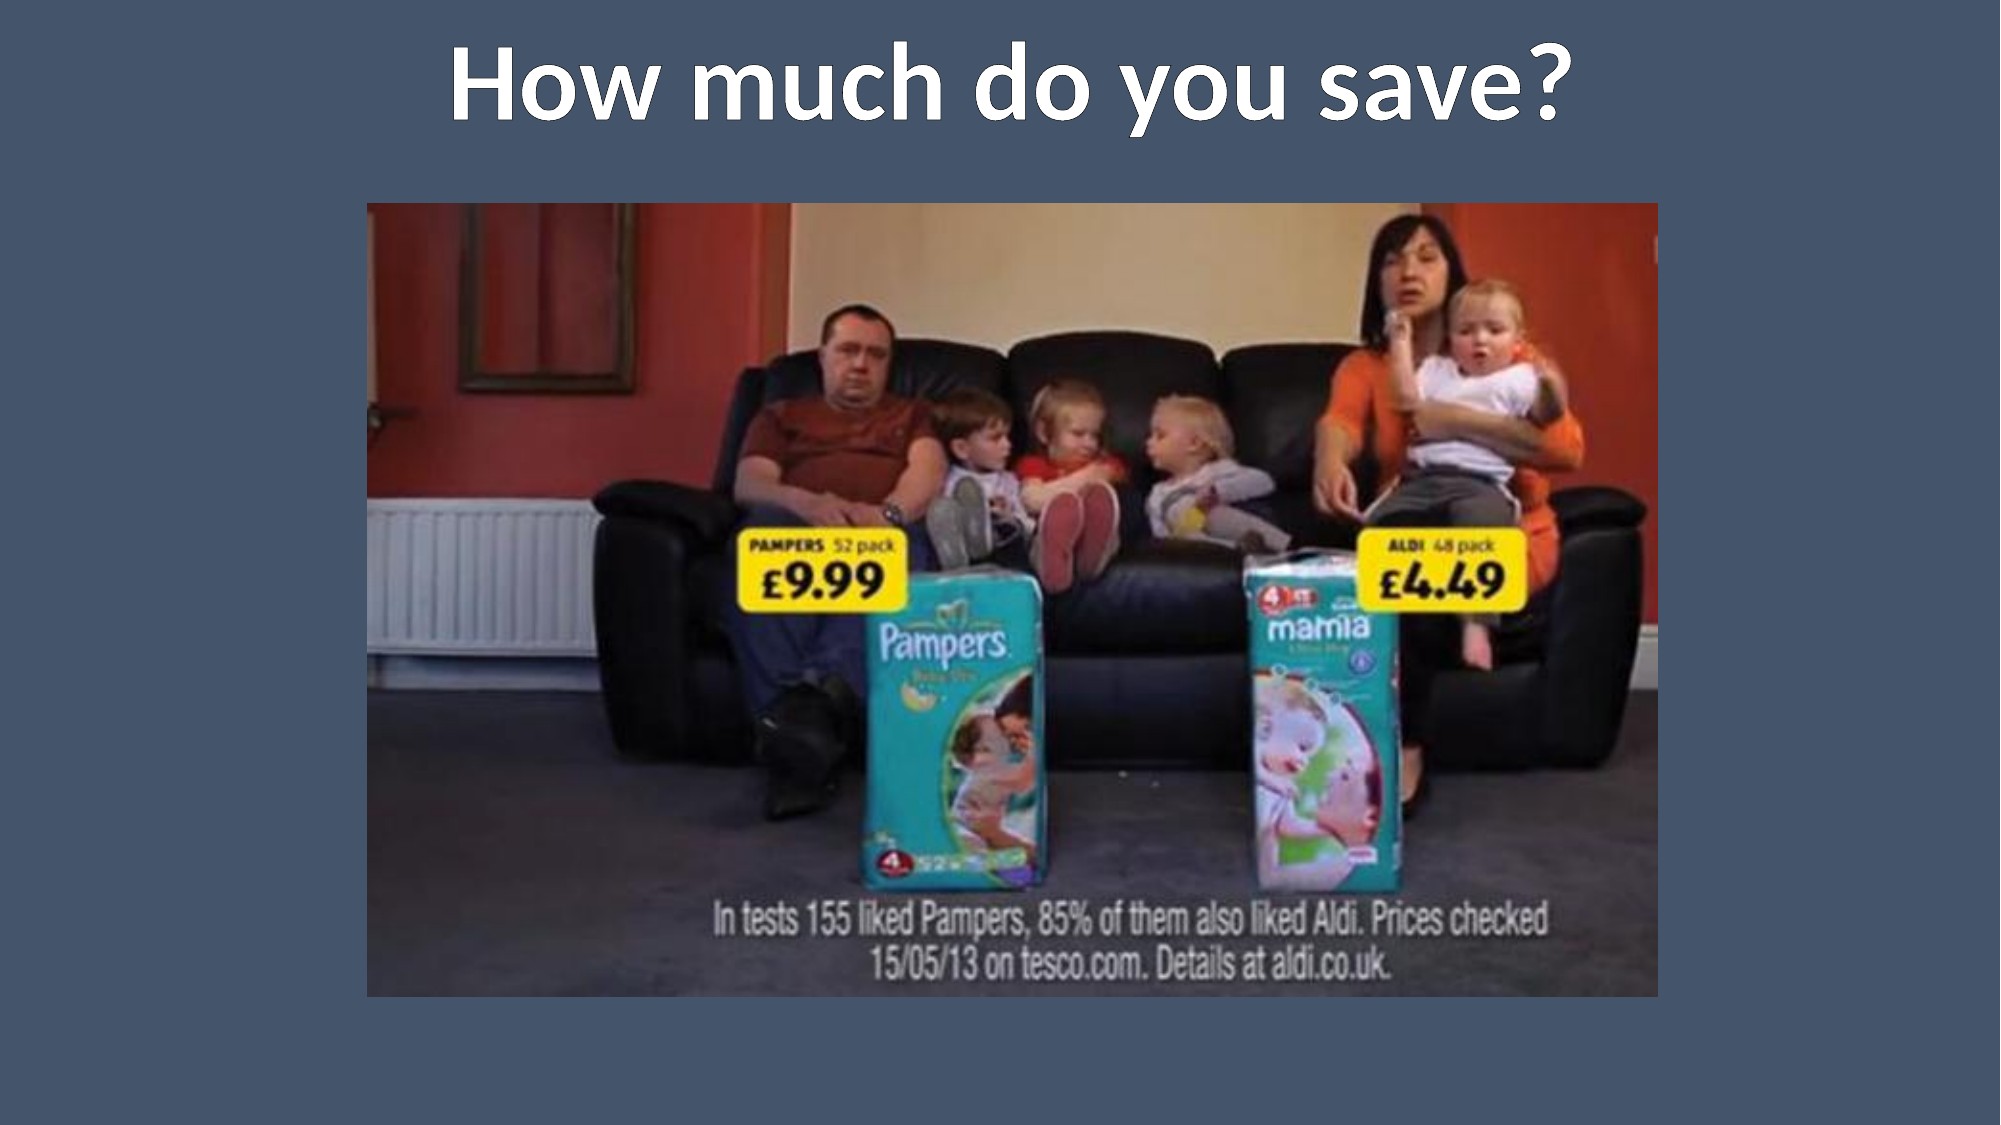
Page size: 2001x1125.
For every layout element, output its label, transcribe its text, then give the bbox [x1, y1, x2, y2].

text_box How much do you save? [432, 0, 1593, 150]
picture [367, 203, 1658, 998]
